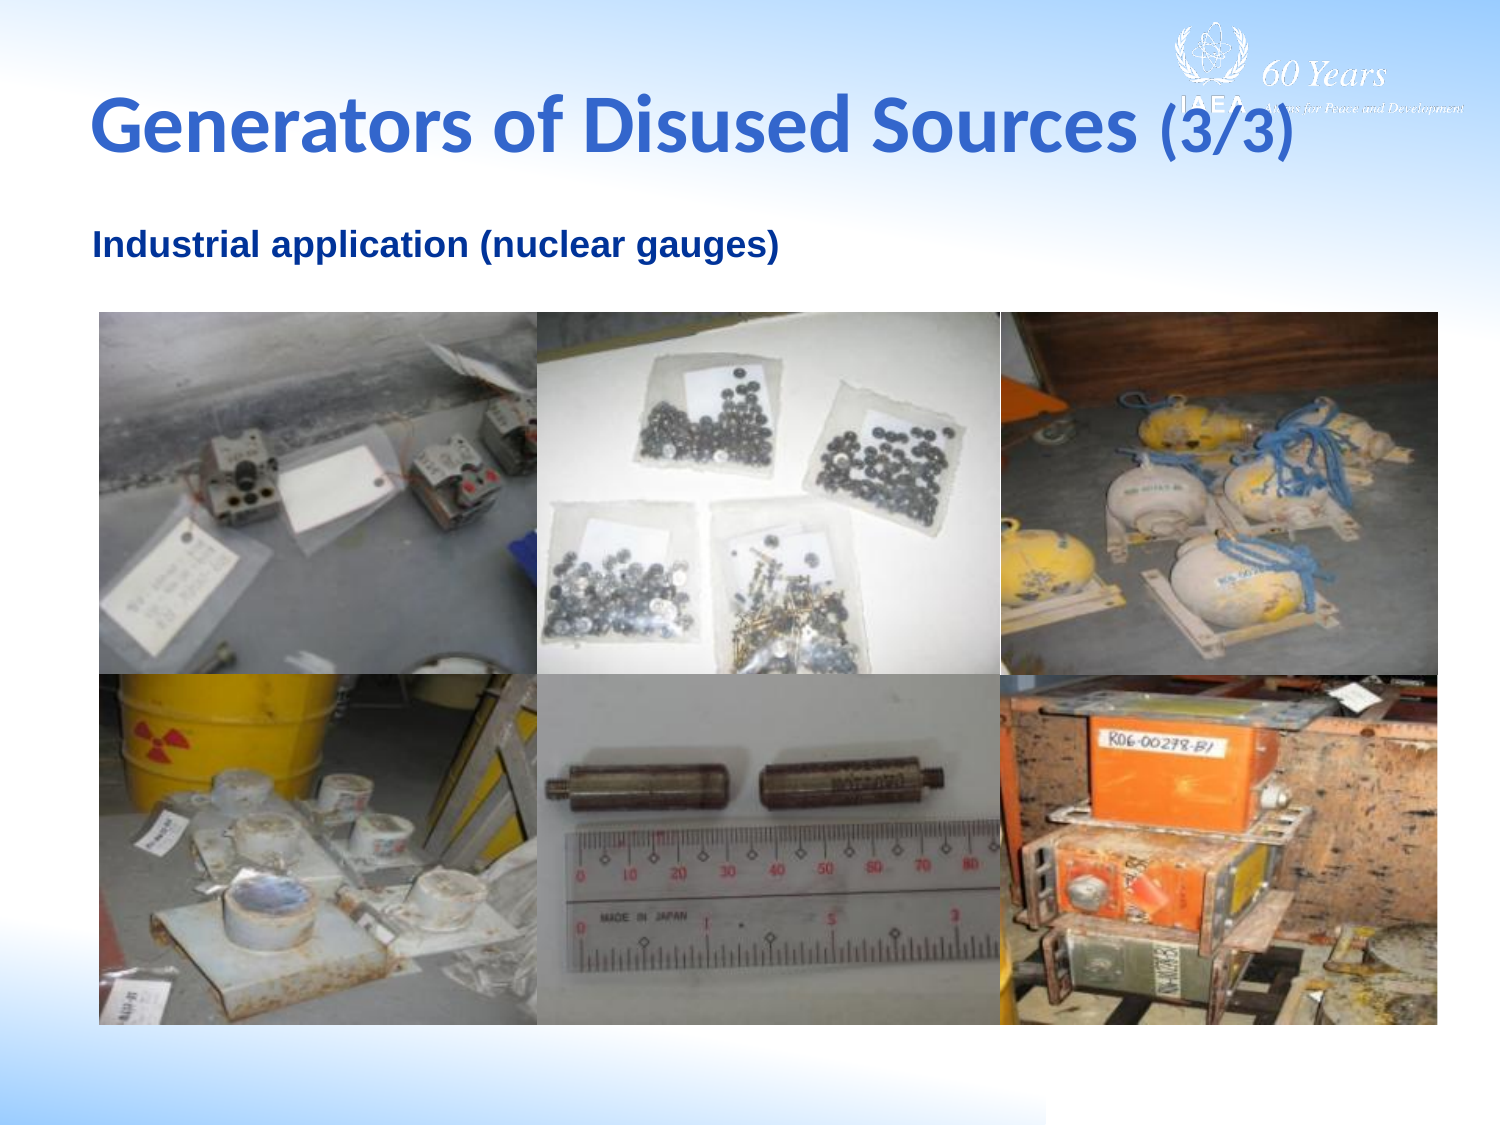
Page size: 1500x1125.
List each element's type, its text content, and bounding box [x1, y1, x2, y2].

text_box Industrial application (nuclear gauges) [77, 212, 1475, 273]
title Generators of Disused Sources (3/3) [75, 24, 1425, 213]
picture [1175, 22, 1464, 115]
picture [99, 312, 1438, 1026]
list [1001, 312, 1438, 674]
